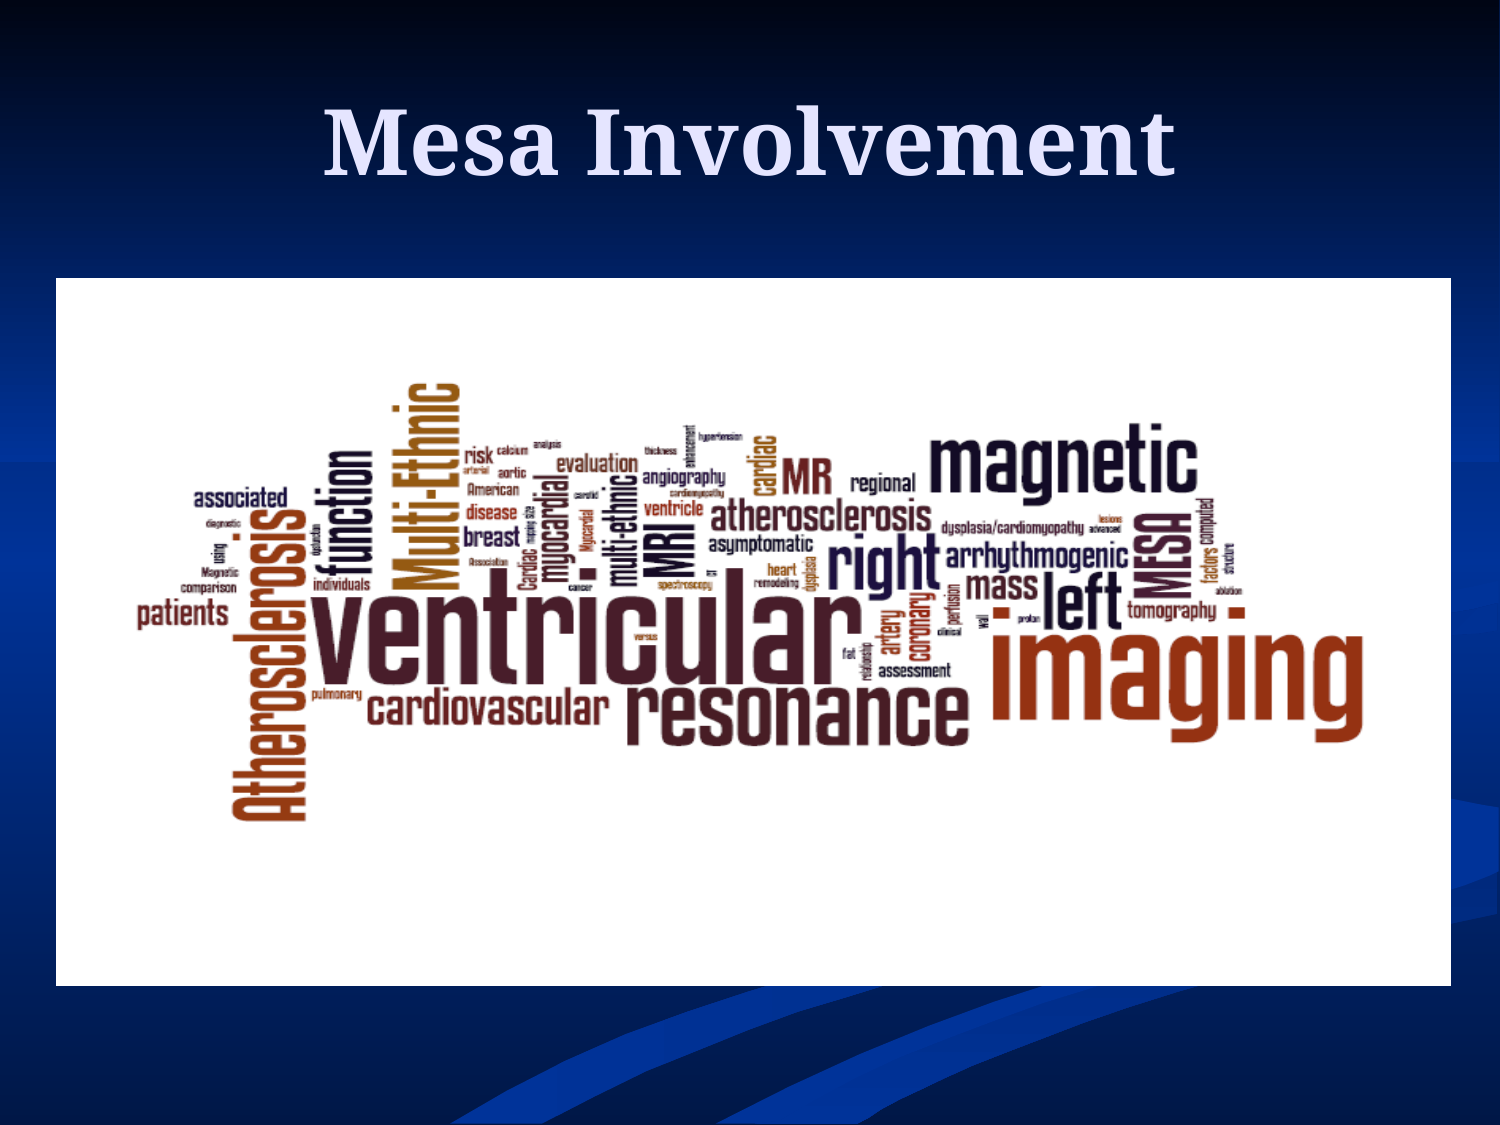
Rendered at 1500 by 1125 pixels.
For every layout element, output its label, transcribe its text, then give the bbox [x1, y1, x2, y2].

title Mesa Involvement [74, 44, 1426, 233]
picture [56, 278, 1451, 986]
